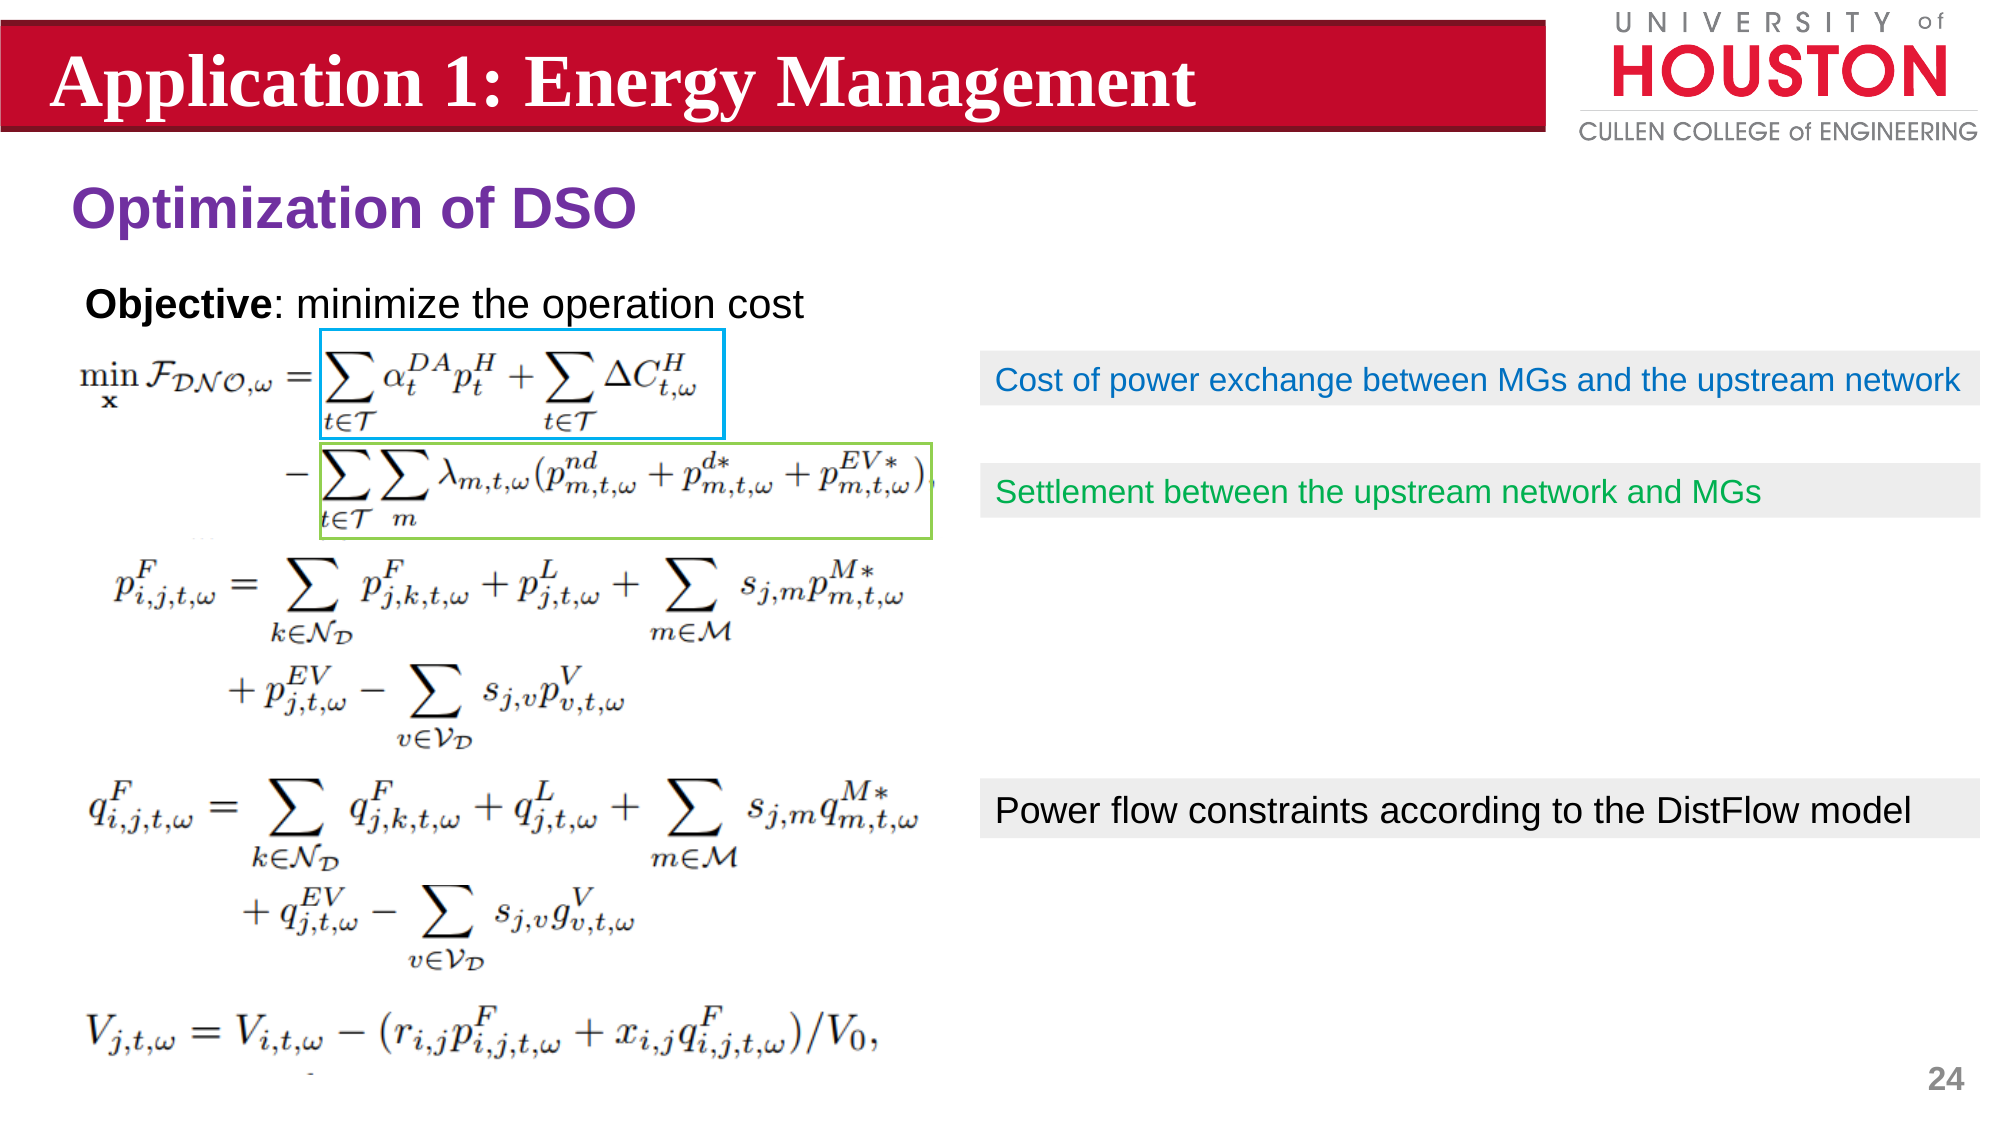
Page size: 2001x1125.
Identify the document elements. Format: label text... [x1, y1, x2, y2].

picture [8, 329, 976, 976]
text_box Cost of power exchange between MGs and the upstream network [980, 350, 1980, 406]
picture [70, 990, 975, 1075]
picture [1579, 11, 1978, 141]
text_box Power flow constraints according to the DistFlow model [980, 778, 1980, 839]
text_box Settlement between the upstream network and MGs [980, 463, 1981, 518]
slide_number 24 [1530, 1047, 1980, 1108]
text_box Objective: minimize the operation cost [70, 259, 1941, 335]
picture [323, 332, 721, 436]
text_box Optimization of DSO [56, 162, 1970, 248]
text_box Application 1: Energy Management [34, 23, 1530, 129]
